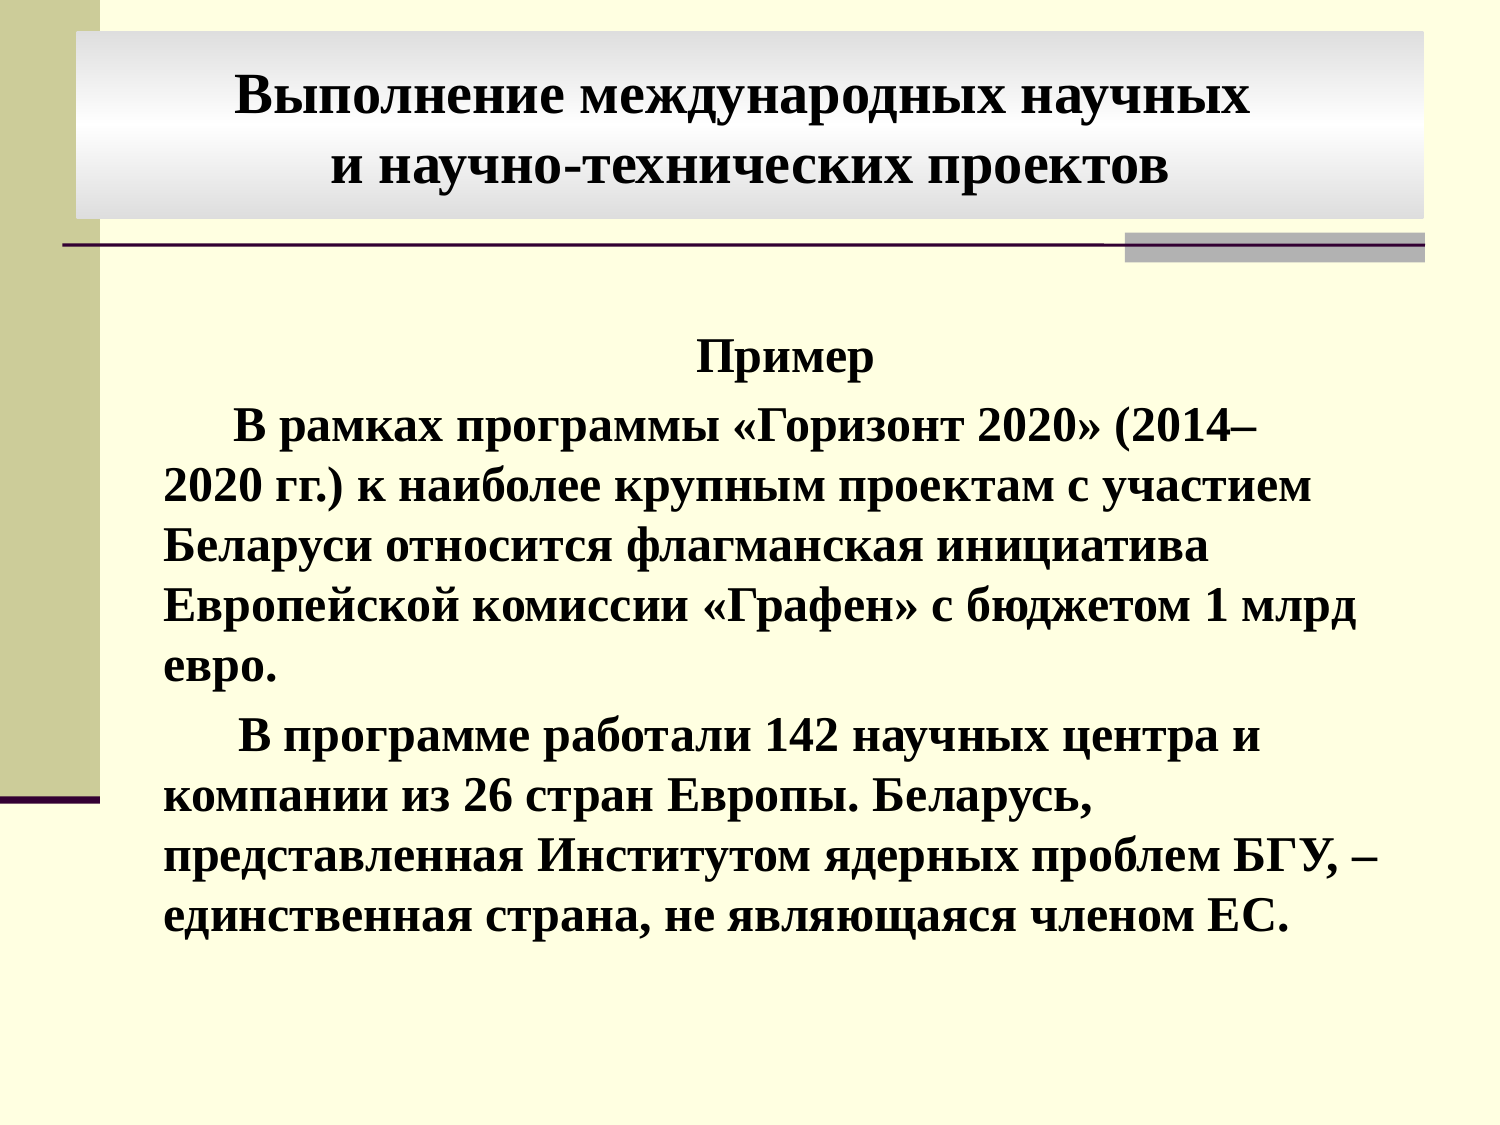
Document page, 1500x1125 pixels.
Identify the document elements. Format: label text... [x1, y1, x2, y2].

list Пример В рамках программы «Горизонт 2020» (2014–2020 гг.) к наиболее крупным проектам с участием Беларуси относится флагманская инициатива Европейской комиссии «Графен» с бюджетом 1 млрд евро. В программе работали 142 научных центра и компании из 26 стран Европы. Беларусь, представленная Институтом ядерных проблем БГУ, – единственная страна, не являющаяся членом ЕС. [148, 314, 1424, 1012]
text_box Выполнение международных научных и научно-технических проектов [76, 31, 1424, 219]
